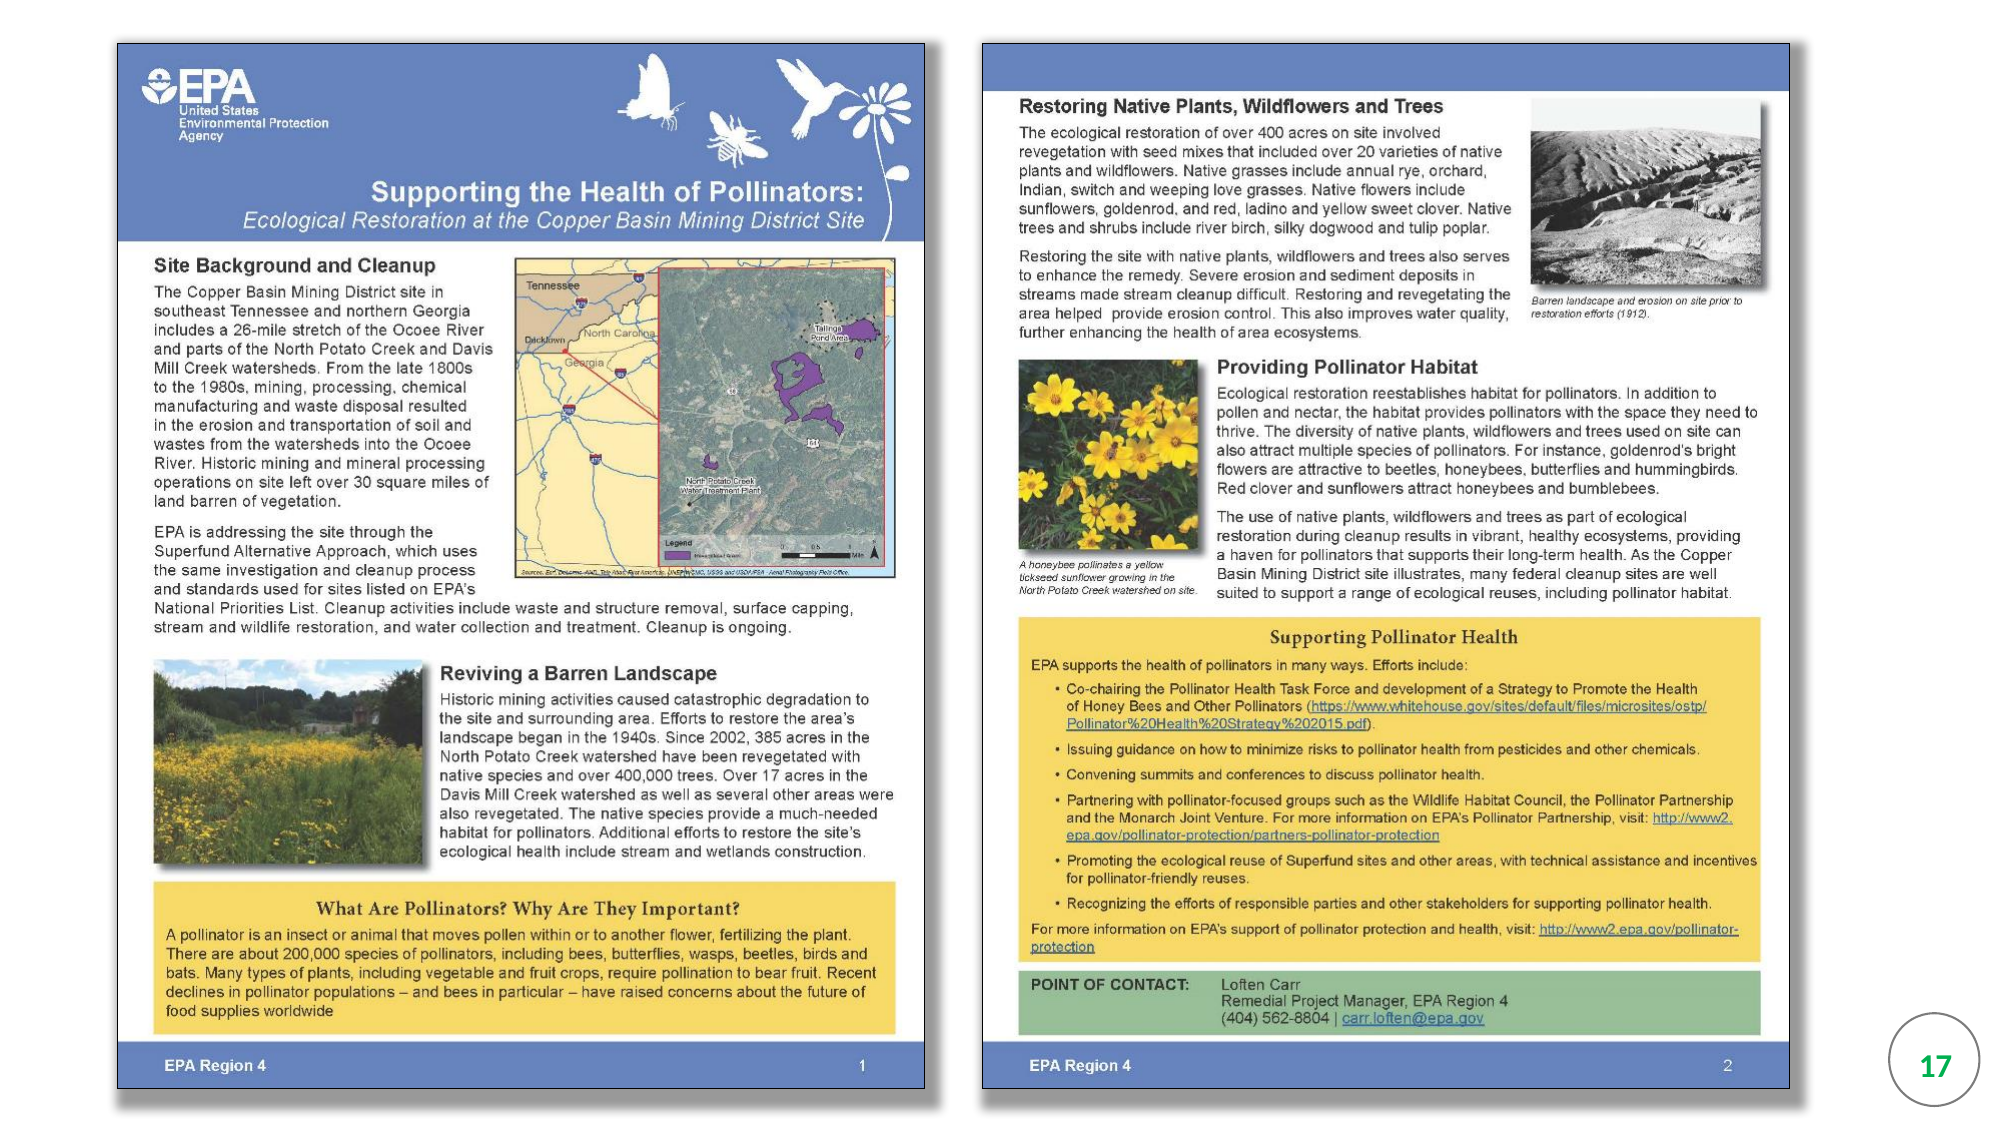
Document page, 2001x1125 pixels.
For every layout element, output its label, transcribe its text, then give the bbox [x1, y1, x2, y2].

picture [117, 43, 925, 1089]
picture [981, 43, 1790, 1089]
slide_number 17 [1813, 1033, 1968, 1094]
